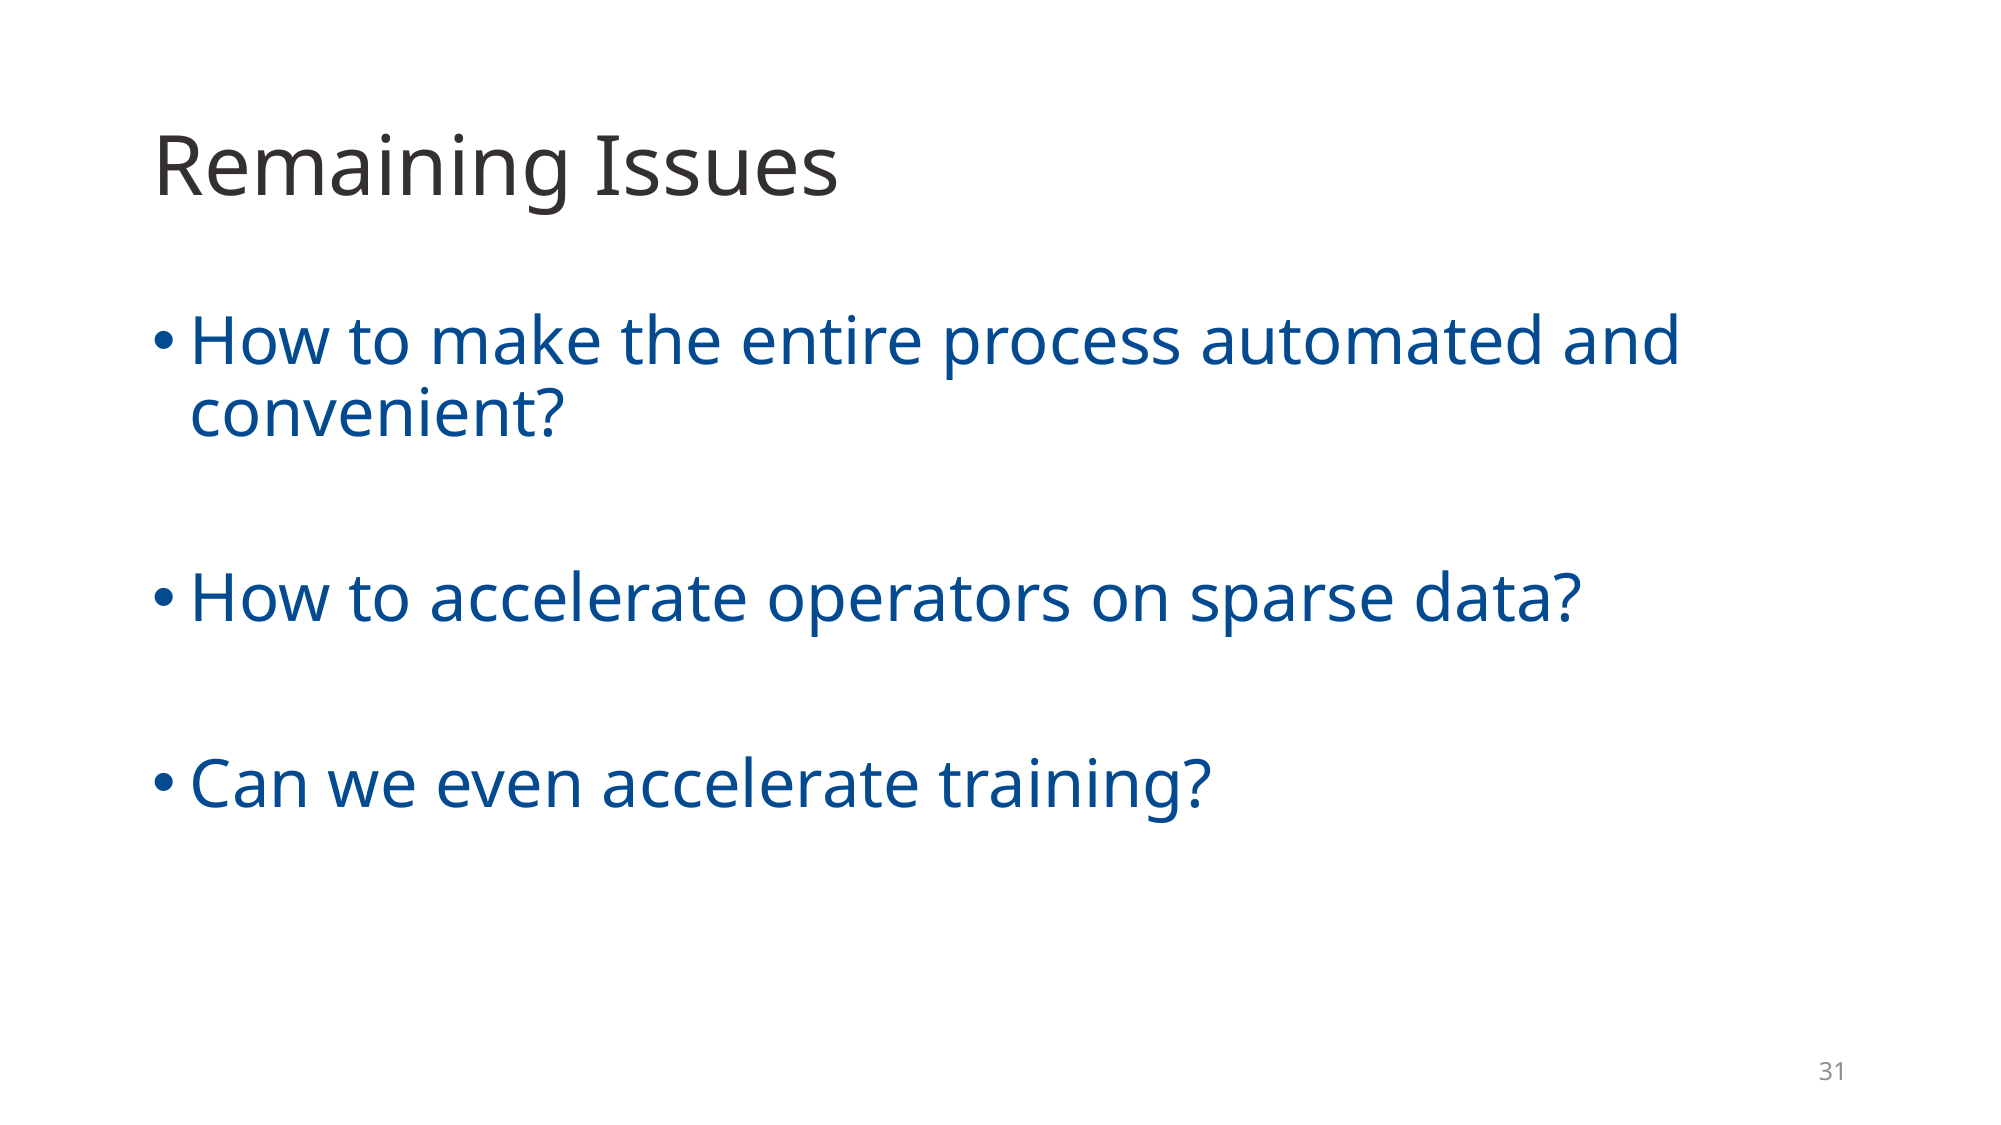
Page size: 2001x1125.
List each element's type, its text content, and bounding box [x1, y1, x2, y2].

list How to make the entire process automated and convenient? How to accelerate operators on sparse data? Can we even accelerate training? [137, 299, 1863, 1014]
slide_number 31 [1412, 1042, 1863, 1103]
title Remaining Issues [137, 59, 1863, 278]
